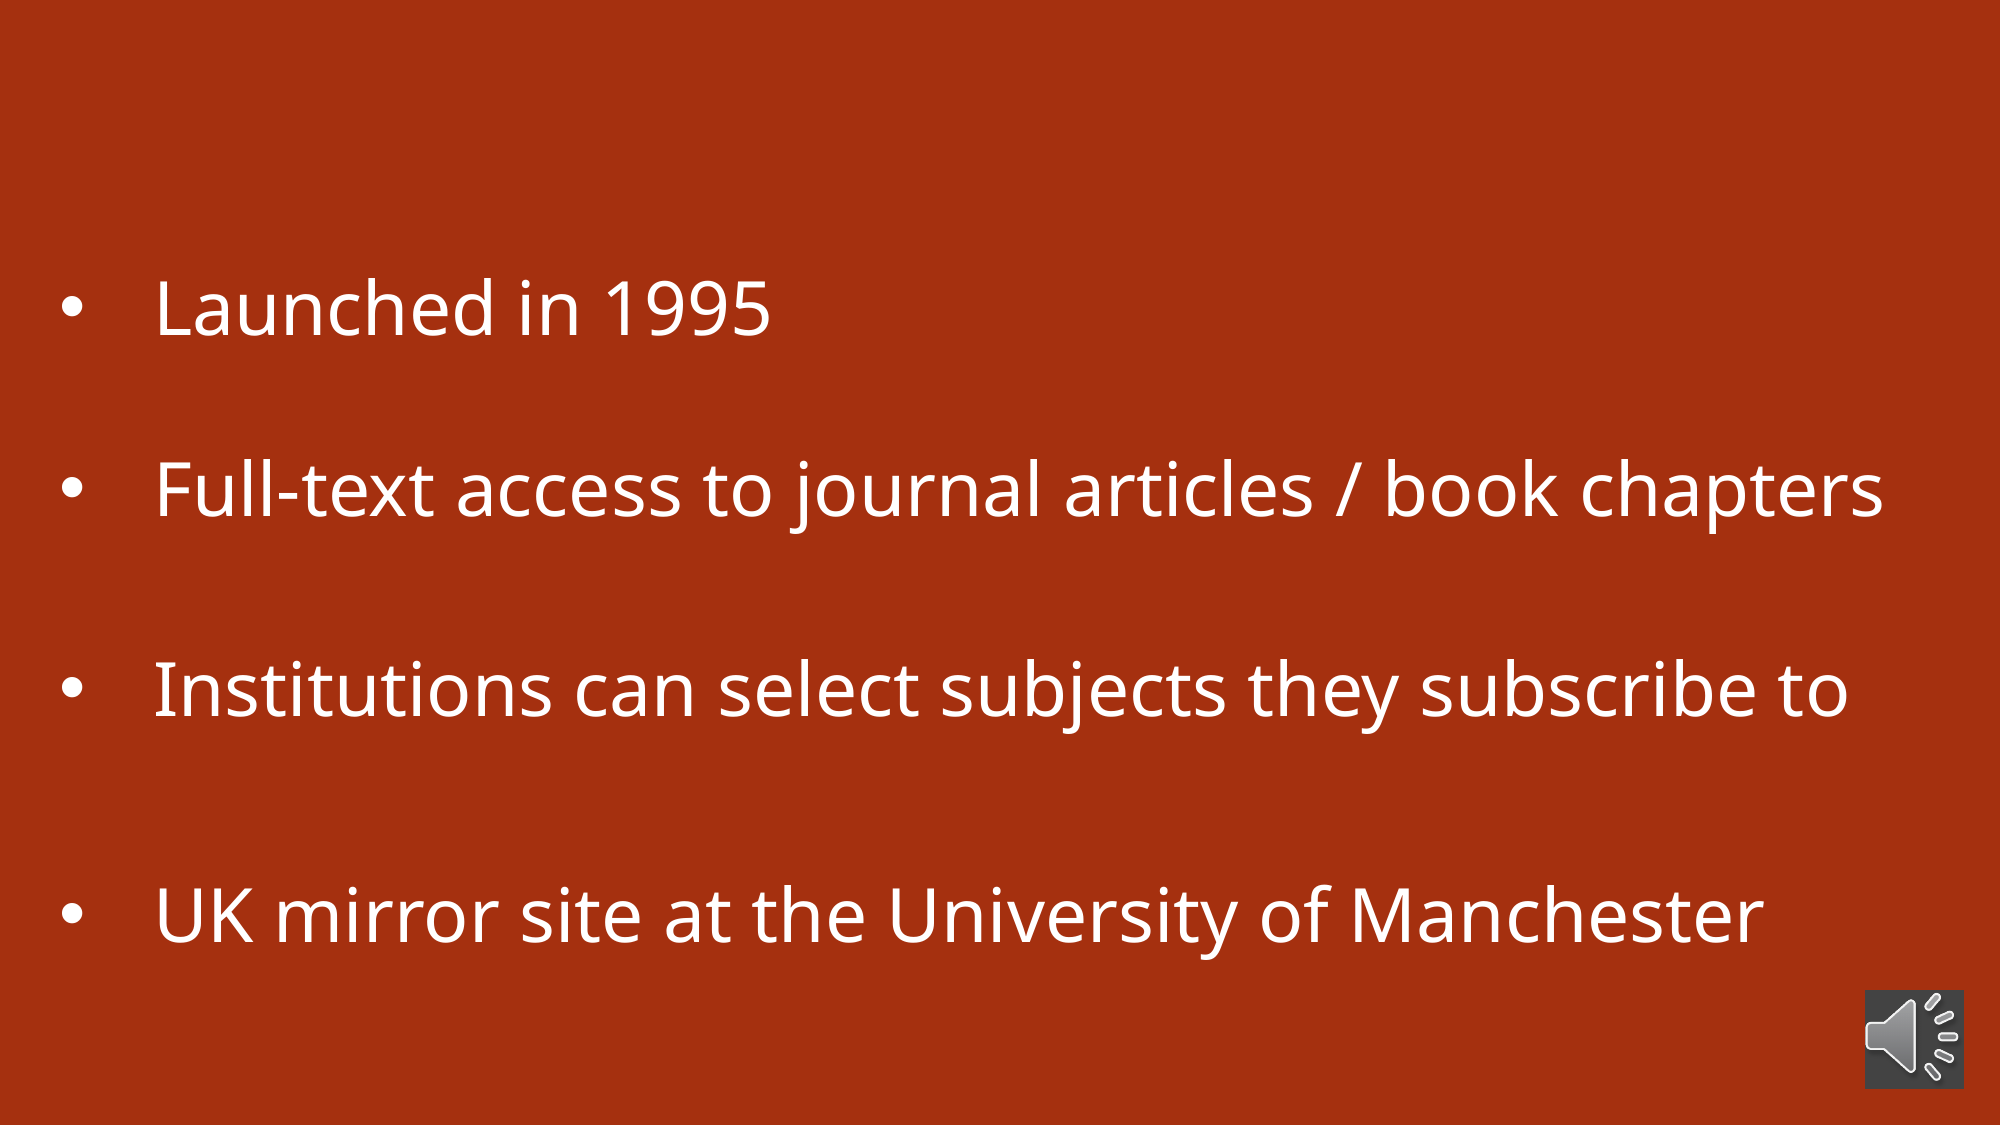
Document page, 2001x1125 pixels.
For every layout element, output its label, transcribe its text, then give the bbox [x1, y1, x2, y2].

text_box Launched in 1995 [44, 252, 1989, 358]
picture [1864, 989, 1965, 1090]
text_box Institutions can select subjects they subscribe to [44, 634, 1956, 739]
text_box Full-text access to journal articles / book chapters [44, 434, 1974, 539]
text_box UK mirror site at the University of Manchester [44, 860, 1989, 966]
